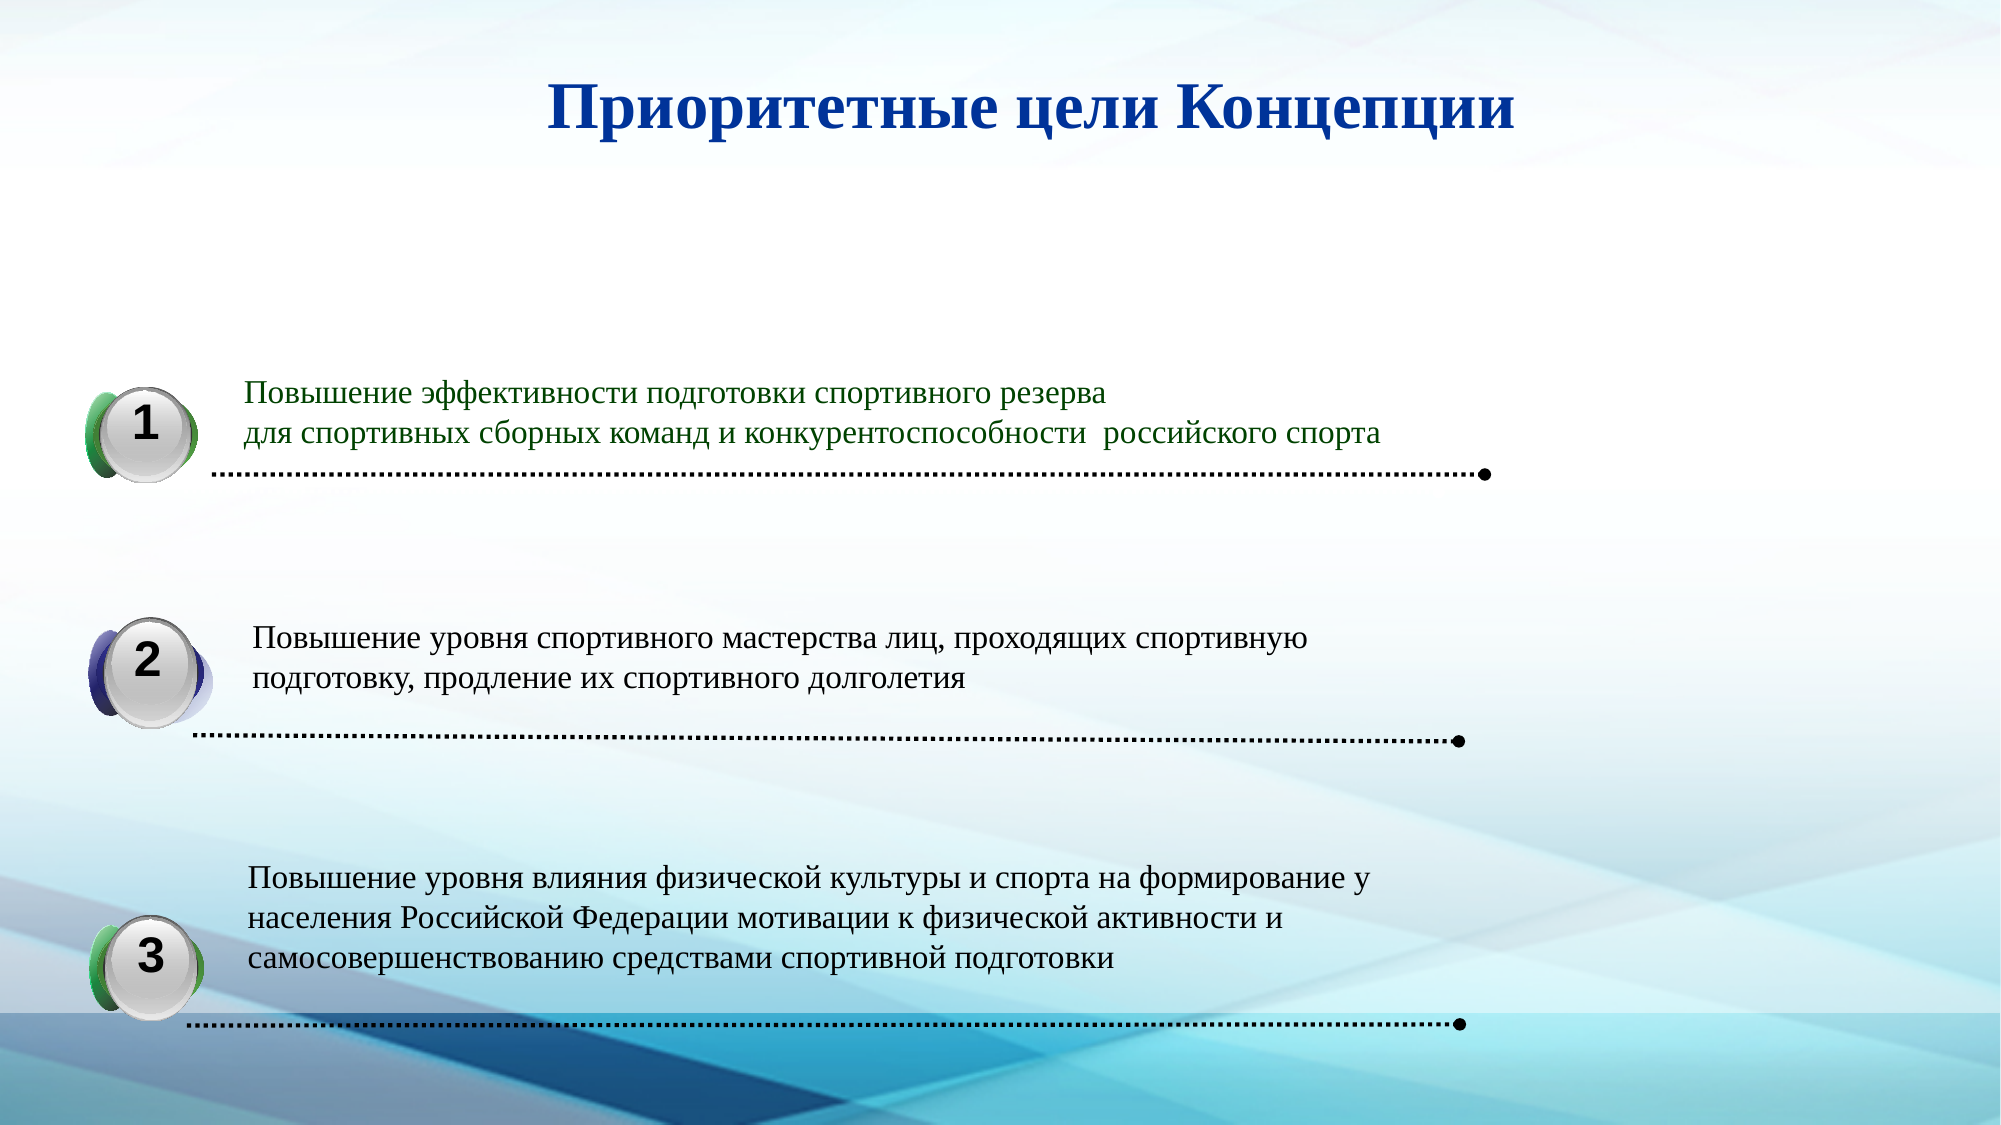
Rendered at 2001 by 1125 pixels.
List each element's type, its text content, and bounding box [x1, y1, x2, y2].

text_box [88, 607, 1459, 742]
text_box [85, 363, 1439, 493]
text_box Приоритетные цели Концепции [225, 54, 1839, 150]
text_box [89, 847, 1460, 1026]
picture [0, 0, 2001, 1125]
text_box [1478, 468, 1492, 481]
text_box [0, 255, 2000, 1013]
